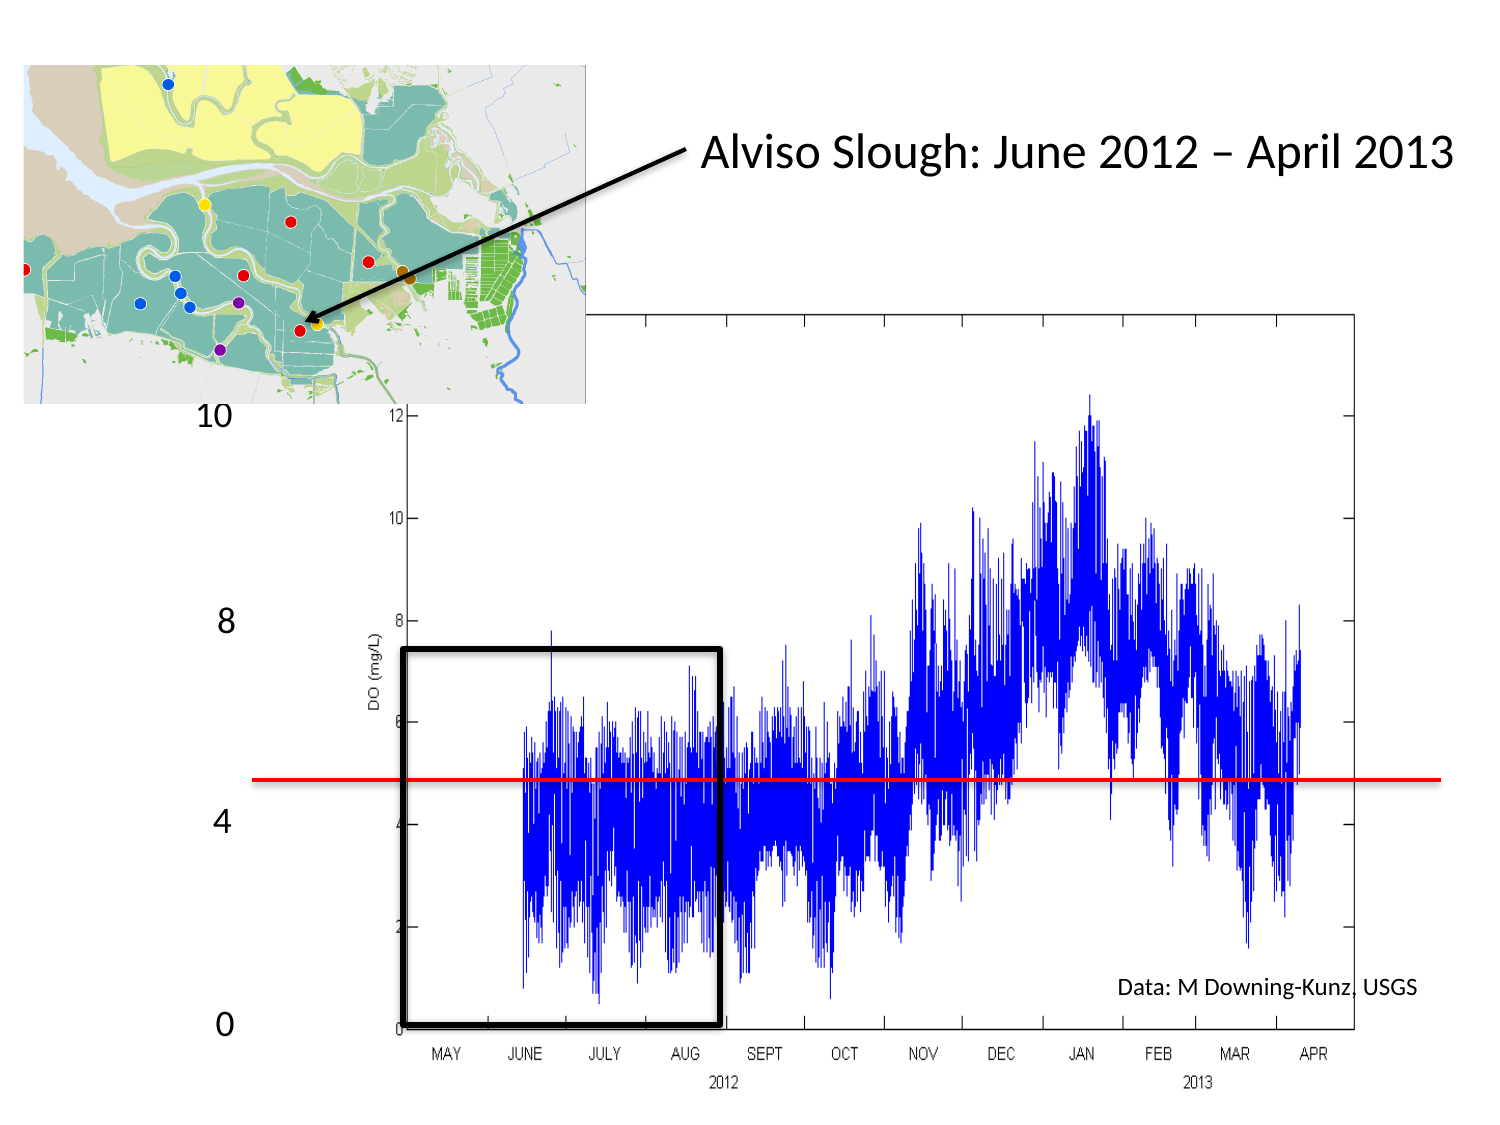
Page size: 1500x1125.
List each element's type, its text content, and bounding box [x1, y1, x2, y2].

text_box 10 [180, 412, 244, 443]
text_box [304, 149, 687, 322]
text_box 0 [200, 991, 244, 1051]
text_box 4 [198, 788, 244, 849]
text_box 8 [202, 588, 244, 649]
text_box Alviso Slough: June 2012 – April 2013 [685, 111, 1472, 187]
picture [23, 65, 1470, 1125]
